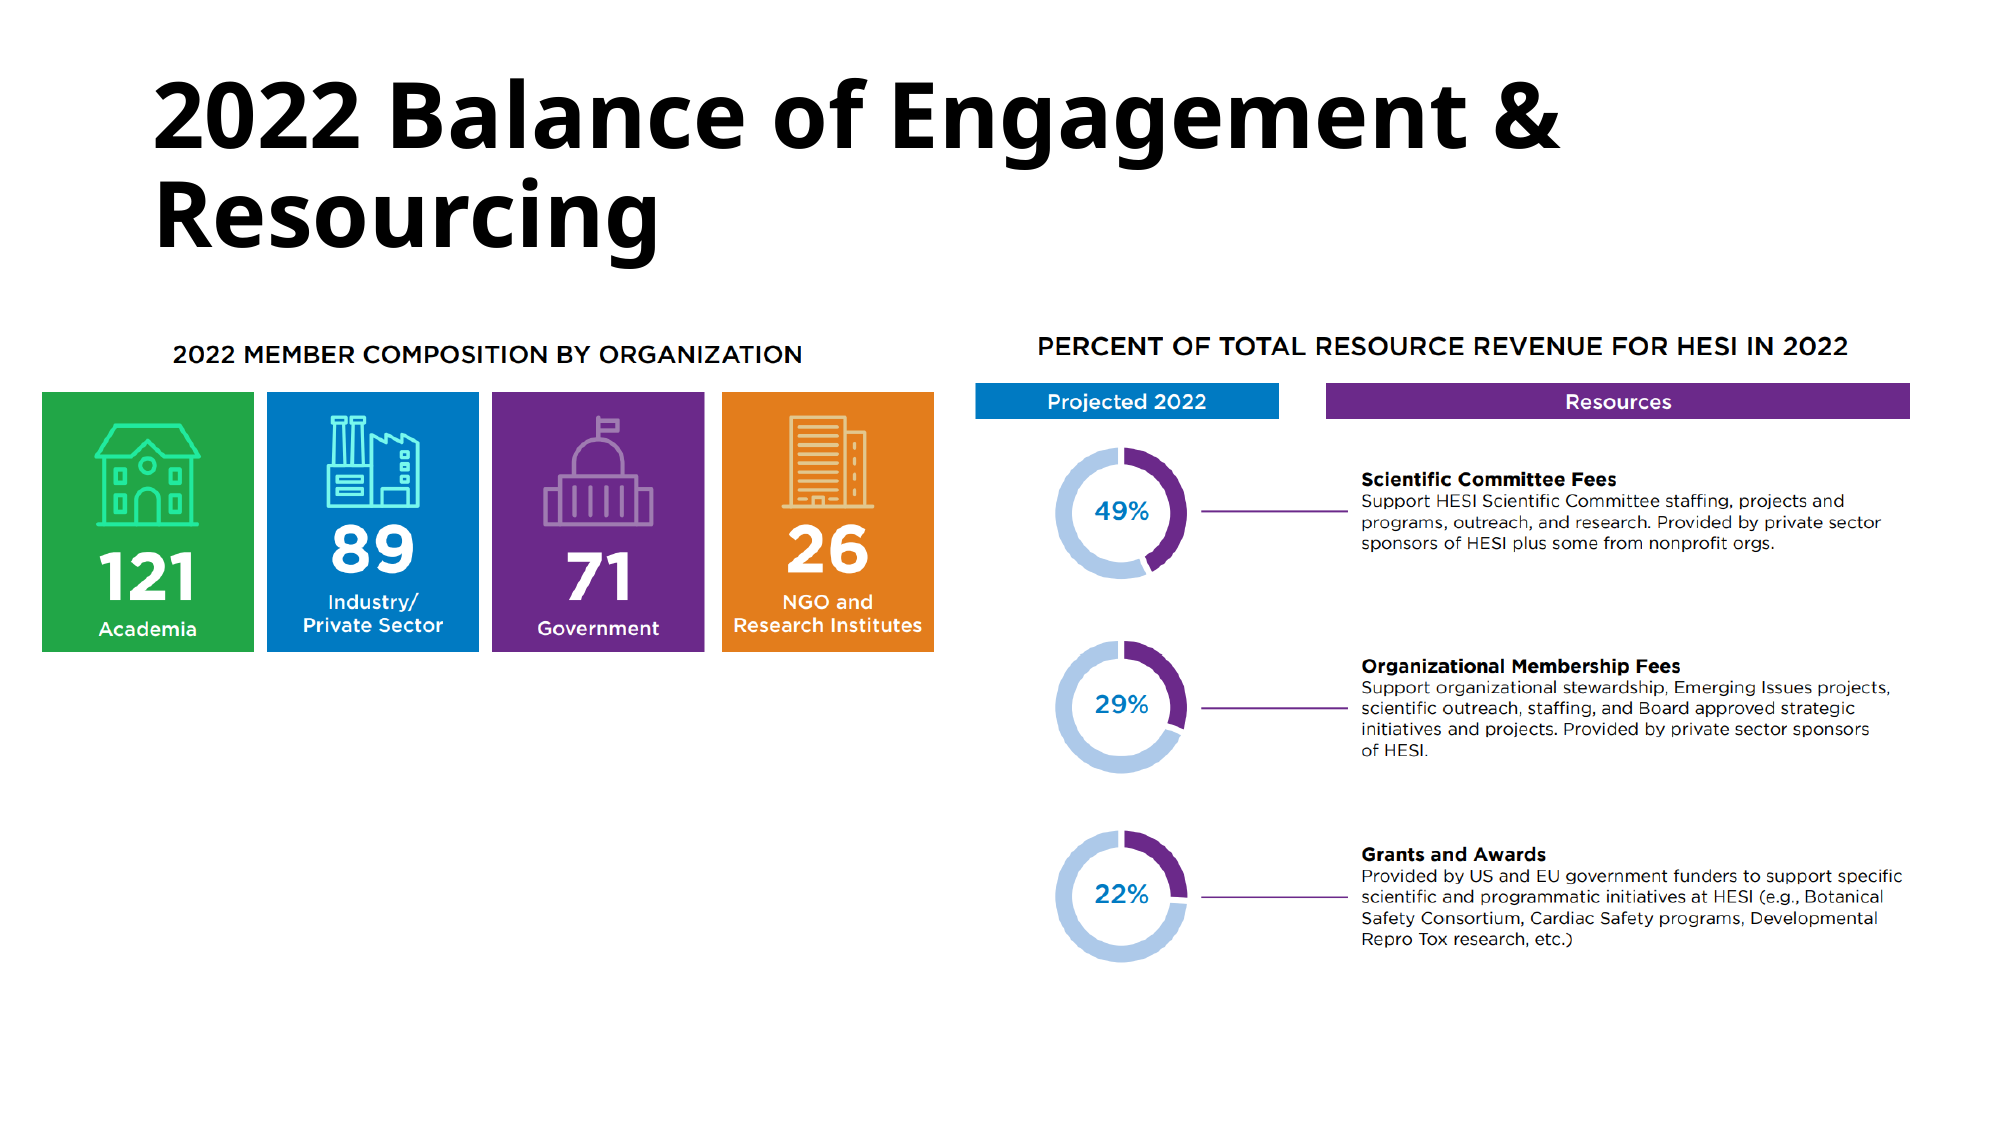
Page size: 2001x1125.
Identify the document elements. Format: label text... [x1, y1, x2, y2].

picture [0, 310, 1945, 998]
title 2022 Balance of Engagement & Resourcing [137, 59, 1863, 278]
